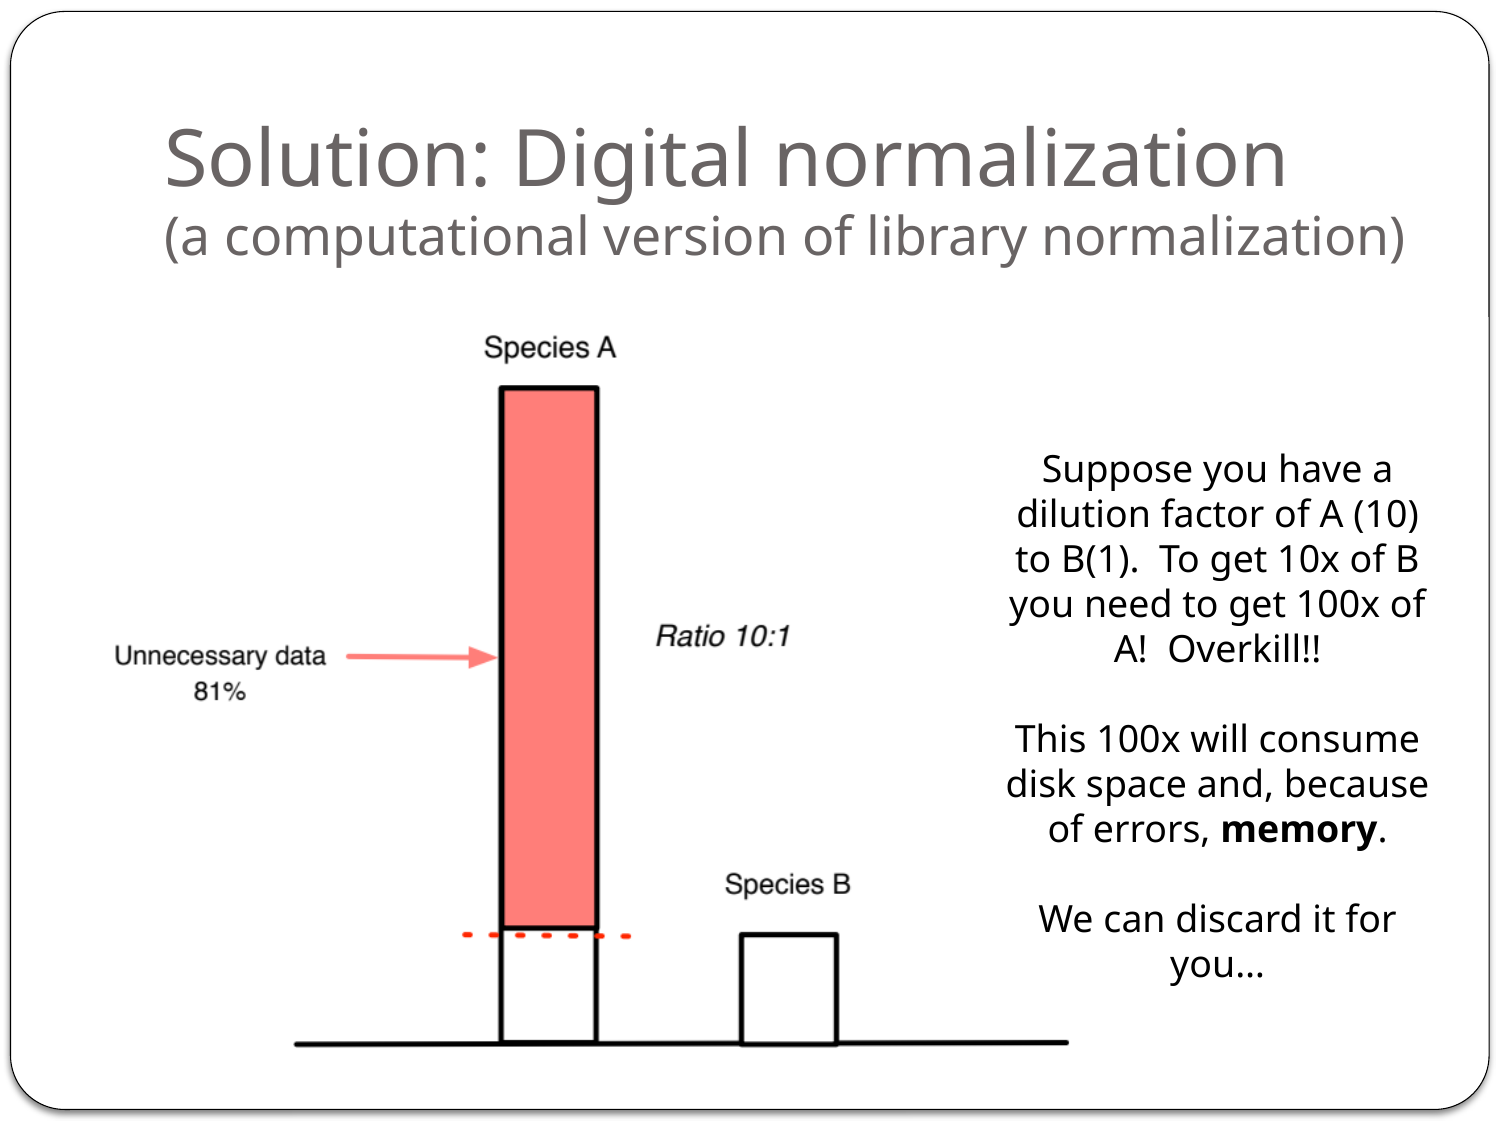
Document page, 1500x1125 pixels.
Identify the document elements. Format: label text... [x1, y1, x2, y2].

title Solution: Digital normalization (a computational version of library normalization) [150, 93, 1425, 282]
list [87, 330, 1104, 1051]
text_box Suppose you have a dilution factor of A (10) to B(1). To get 10x of B you need to get 100x of A! Overkill!! This 100x will consume disk space and, because of errors, memory. We can discard it for you… [1108, 437, 1447, 993]
